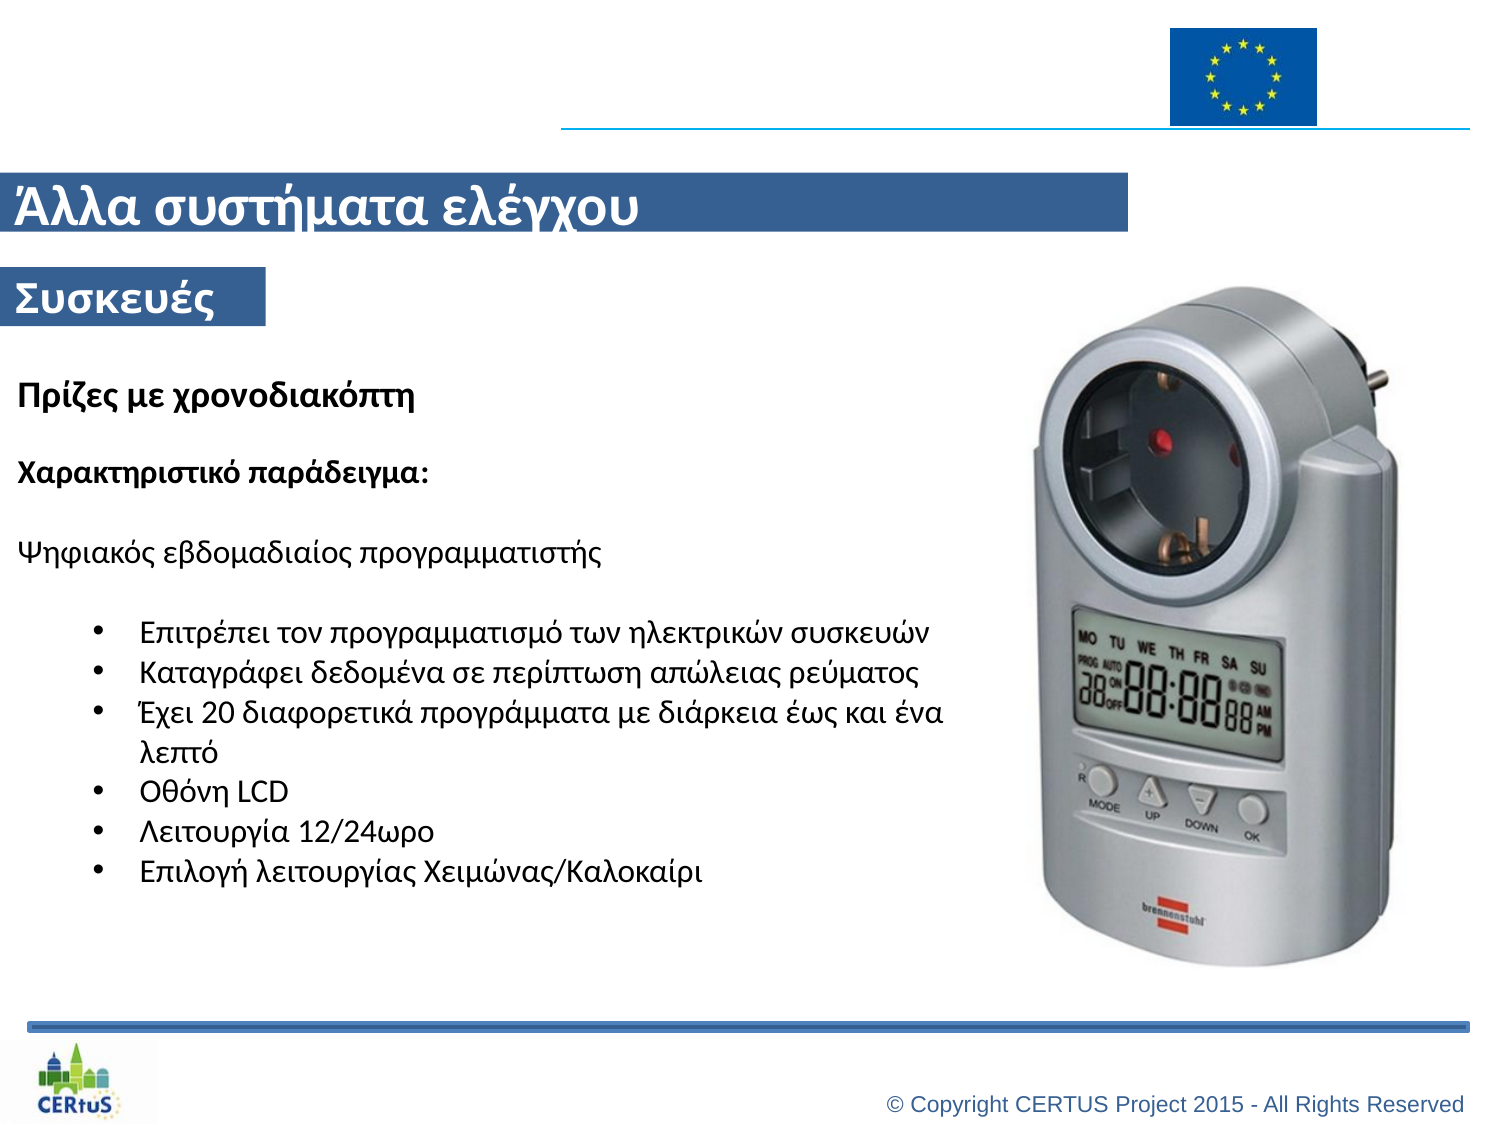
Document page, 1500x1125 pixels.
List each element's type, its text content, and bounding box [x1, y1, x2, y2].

picture [997, 285, 1471, 969]
picture [0, 1040, 159, 1124]
text_box © Copyright CERTUS Project 2015 - All Rights Reserved [844, 1082, 1480, 1125]
text_box Συσκευές [0, 265, 268, 328]
text_box [27, 1021, 1470, 1033]
text_box Πρίζες με χρονοδιακόπτη Χαρακτηριστικό παράδειγμα: Ψηφιακός εβδομαδιαίος προγραμματιστής Επιτρέπει τον προγραμματισμό των ηλεκτρικών συσκευών Καταγράφει δεδομένα σε περίπτωση απώλειας ρεύματος Έχει 20 διαφορετικά προγράμματα με διάρκεια έως και ένα λεπτό Οθόνη LCD Λειτουργία 12/24ωρο Επιλογή λειτουργίας Χειμώνας/Καλοκαίρι [2, 362, 975, 972]
text_box Άλλα συστήματα ελέγχου [0, 171, 1130, 234]
picture [1170, 28, 1318, 126]
